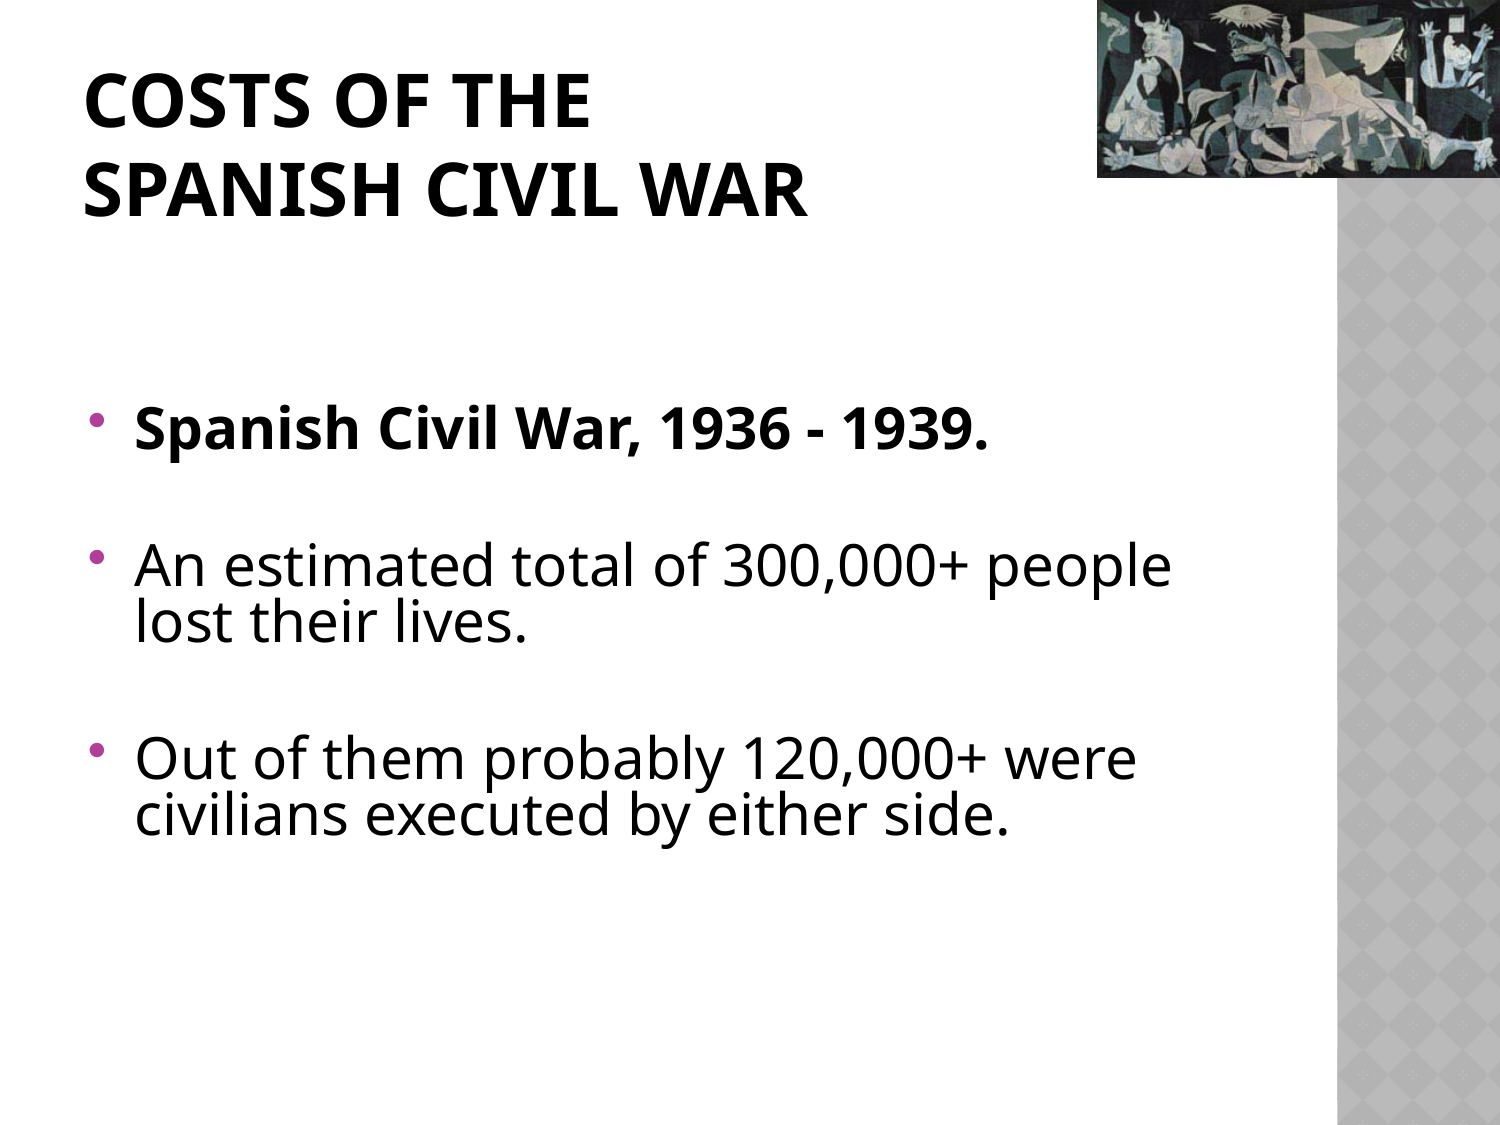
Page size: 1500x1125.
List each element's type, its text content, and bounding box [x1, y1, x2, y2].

title Costs of the Spanish Civil War [75, 52, 1263, 232]
picture [1096, 0, 1500, 178]
list Spanish Civil War, 1936 - 1939. An estimated total of 300,000+ people lost their lives. Out of them probably 120,000+ were civilians executed by either side. [75, 397, 1263, 1125]
